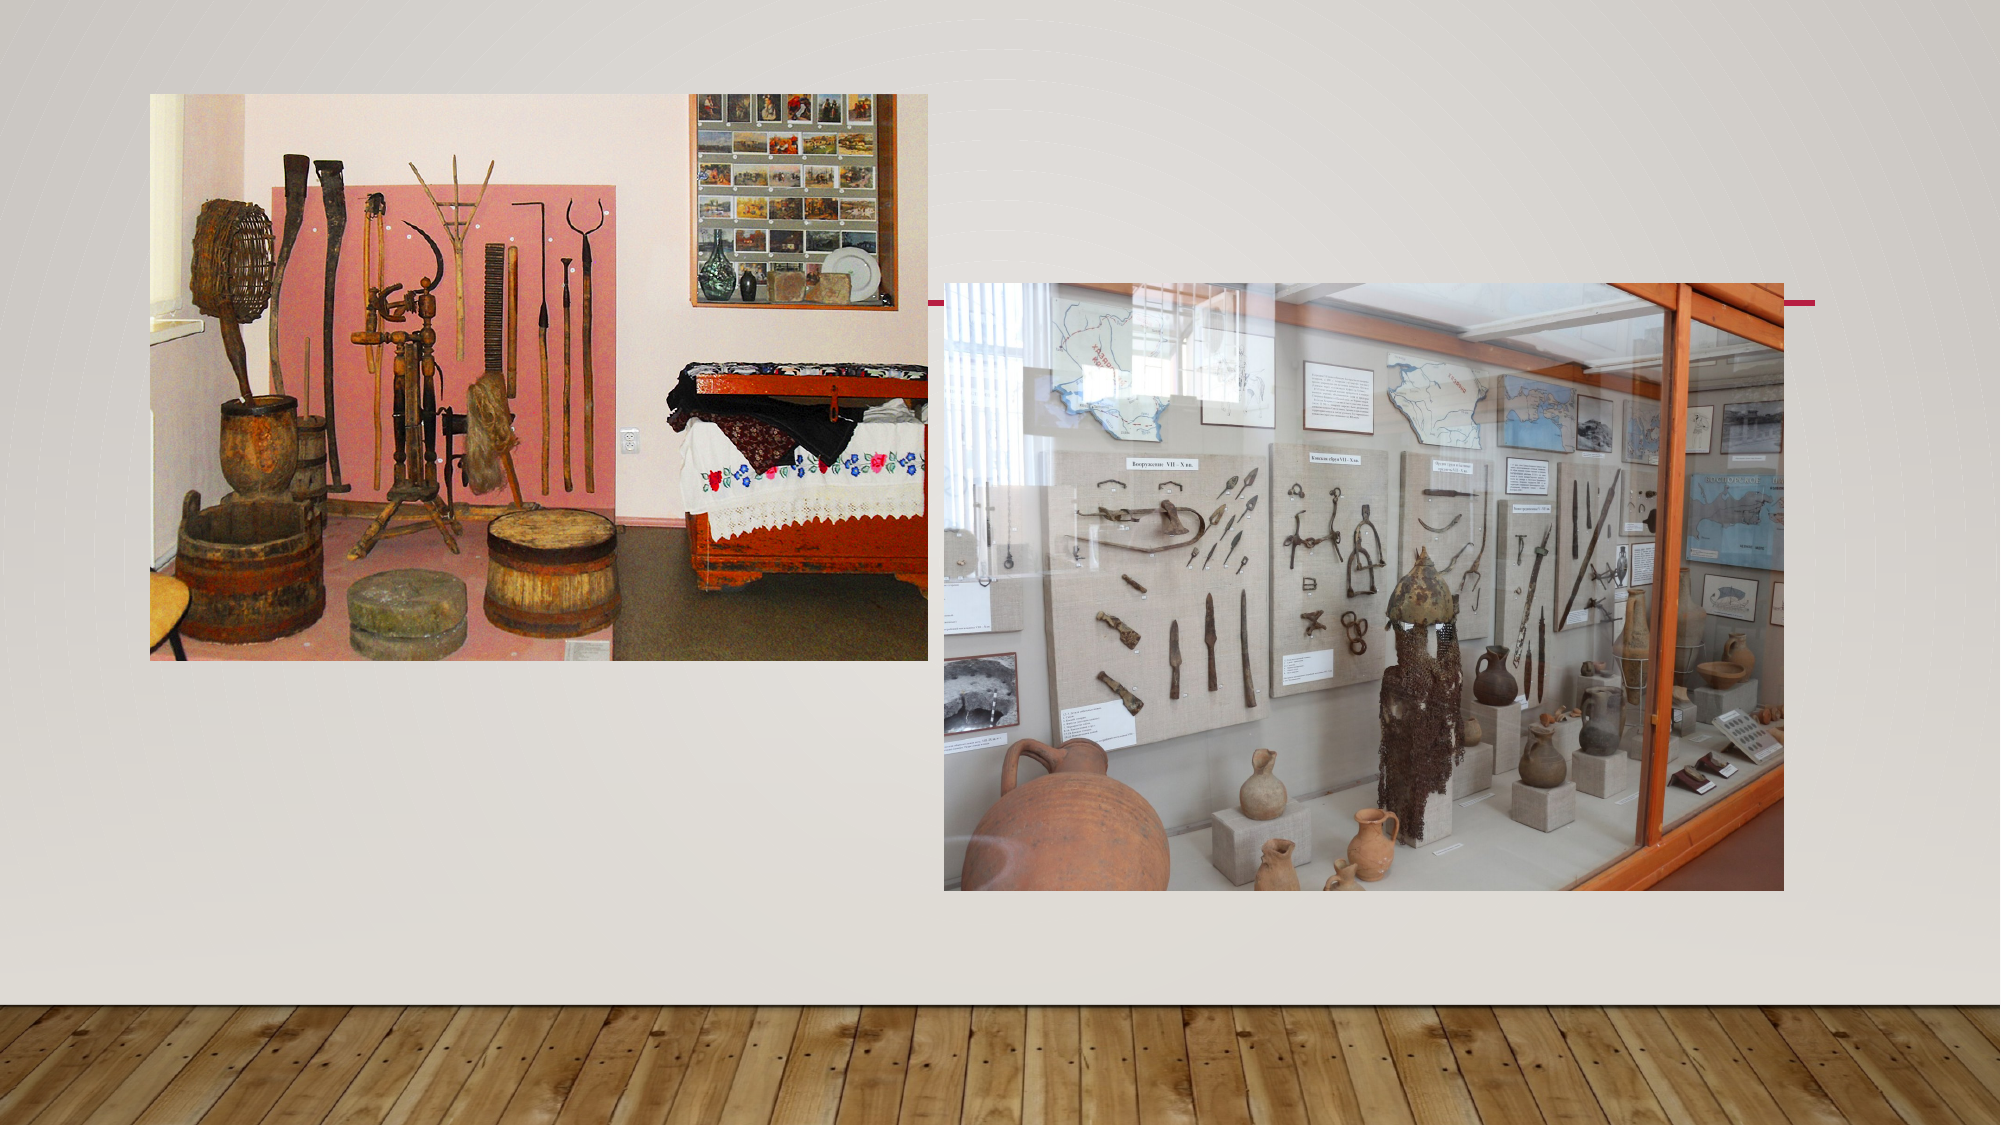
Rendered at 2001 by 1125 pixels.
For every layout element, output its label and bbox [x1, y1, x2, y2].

list [944, 283, 1784, 891]
picture [0, 1005, 2000, 1125]
list [150, 94, 928, 661]
